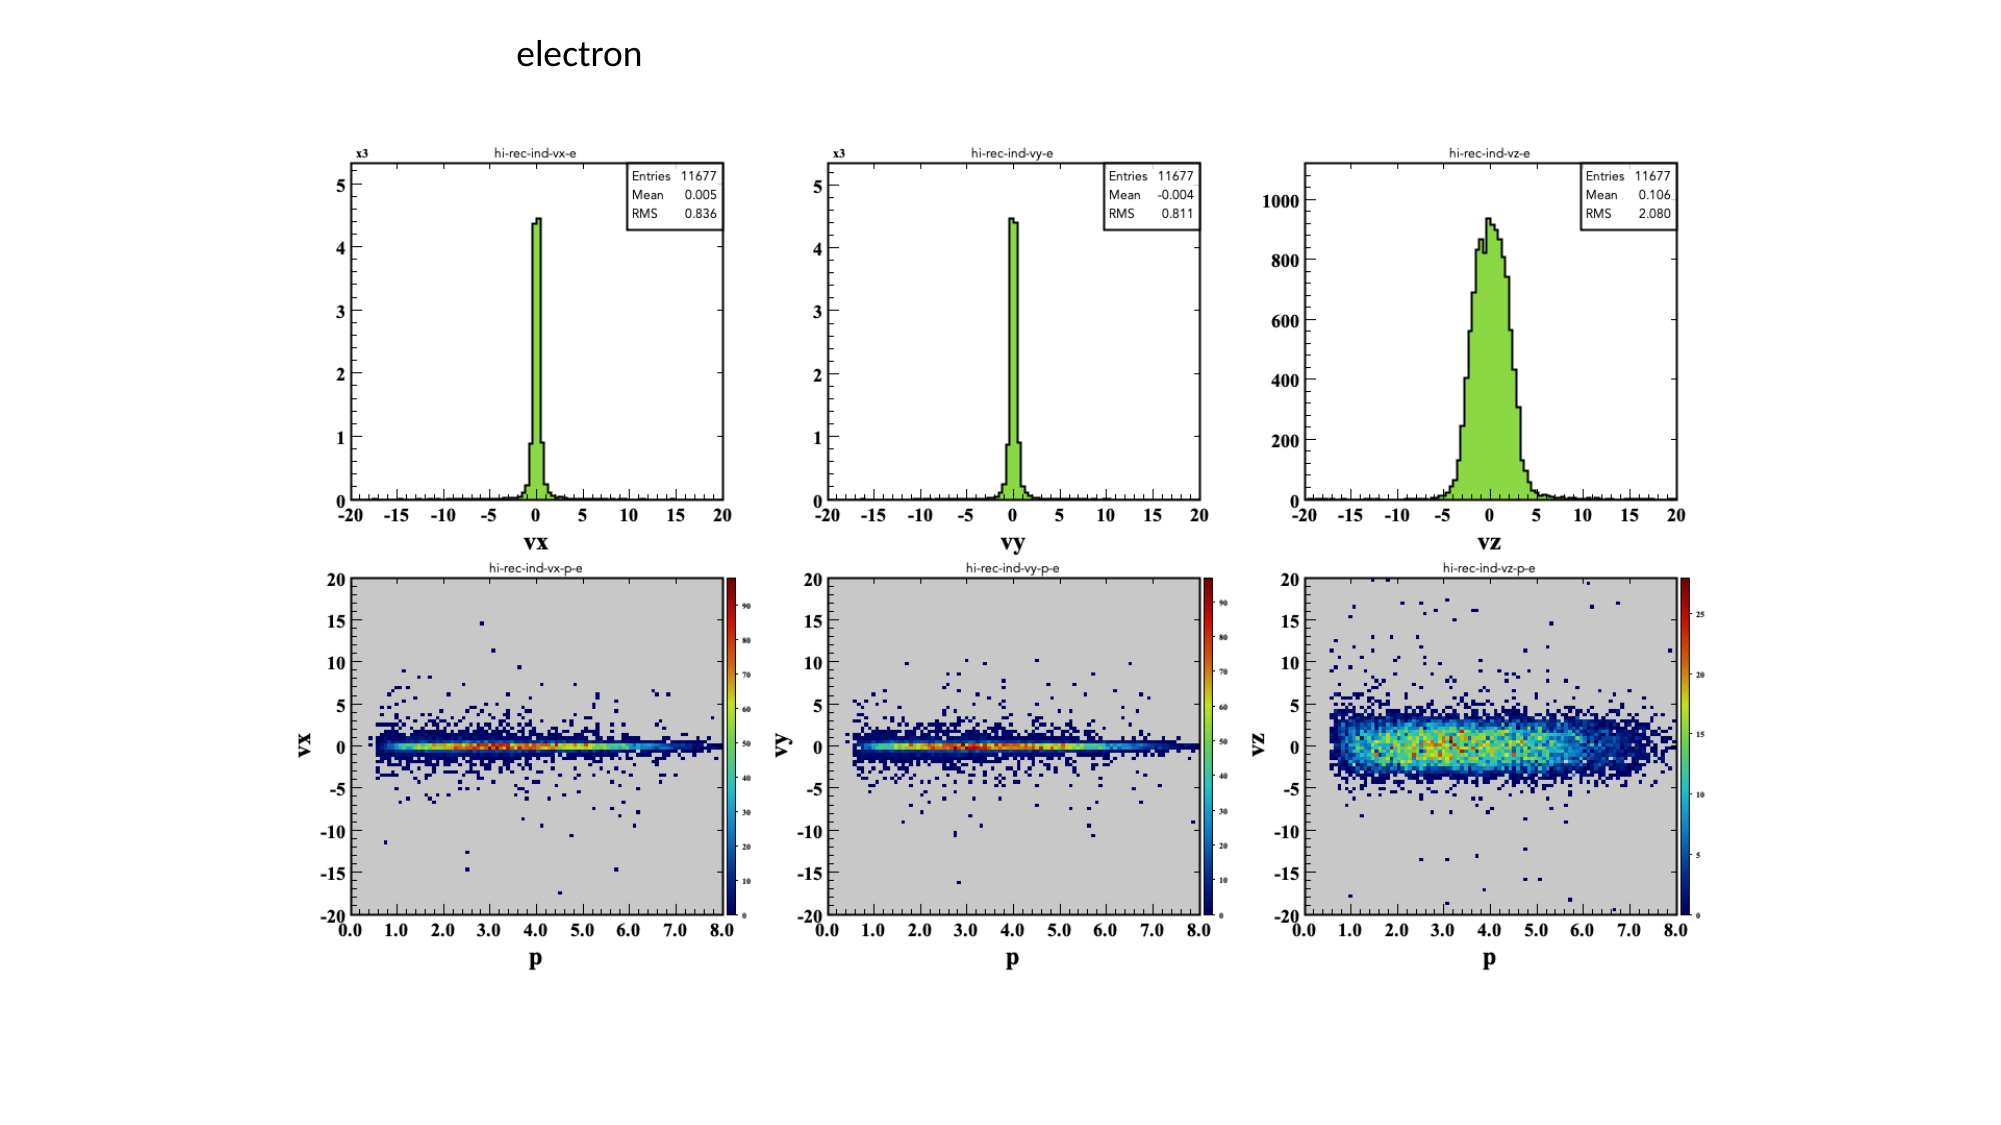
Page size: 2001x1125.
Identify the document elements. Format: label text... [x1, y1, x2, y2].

text_box electron [501, 21, 1413, 82]
picture [282, 145, 1718, 980]
